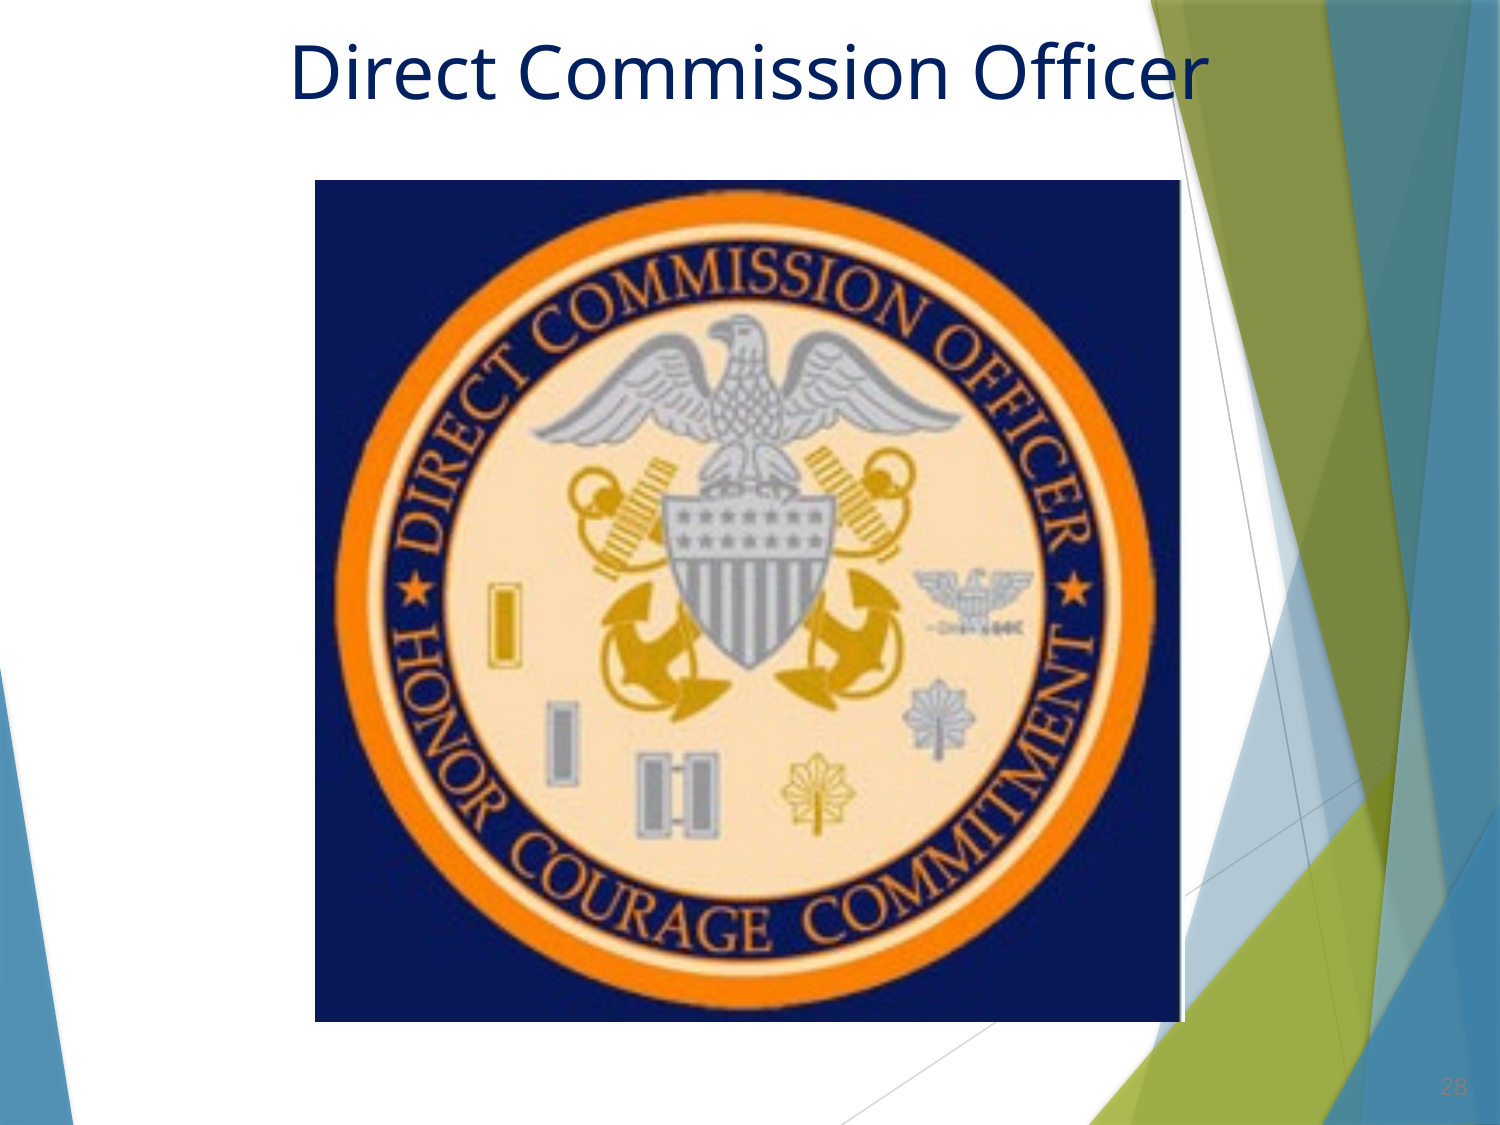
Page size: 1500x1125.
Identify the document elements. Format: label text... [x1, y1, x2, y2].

slide_number 28 [1425, 1062, 1488, 1100]
picture [314, 180, 1185, 1023]
title Direct Commission Officer [0, 0, 1500, 141]
